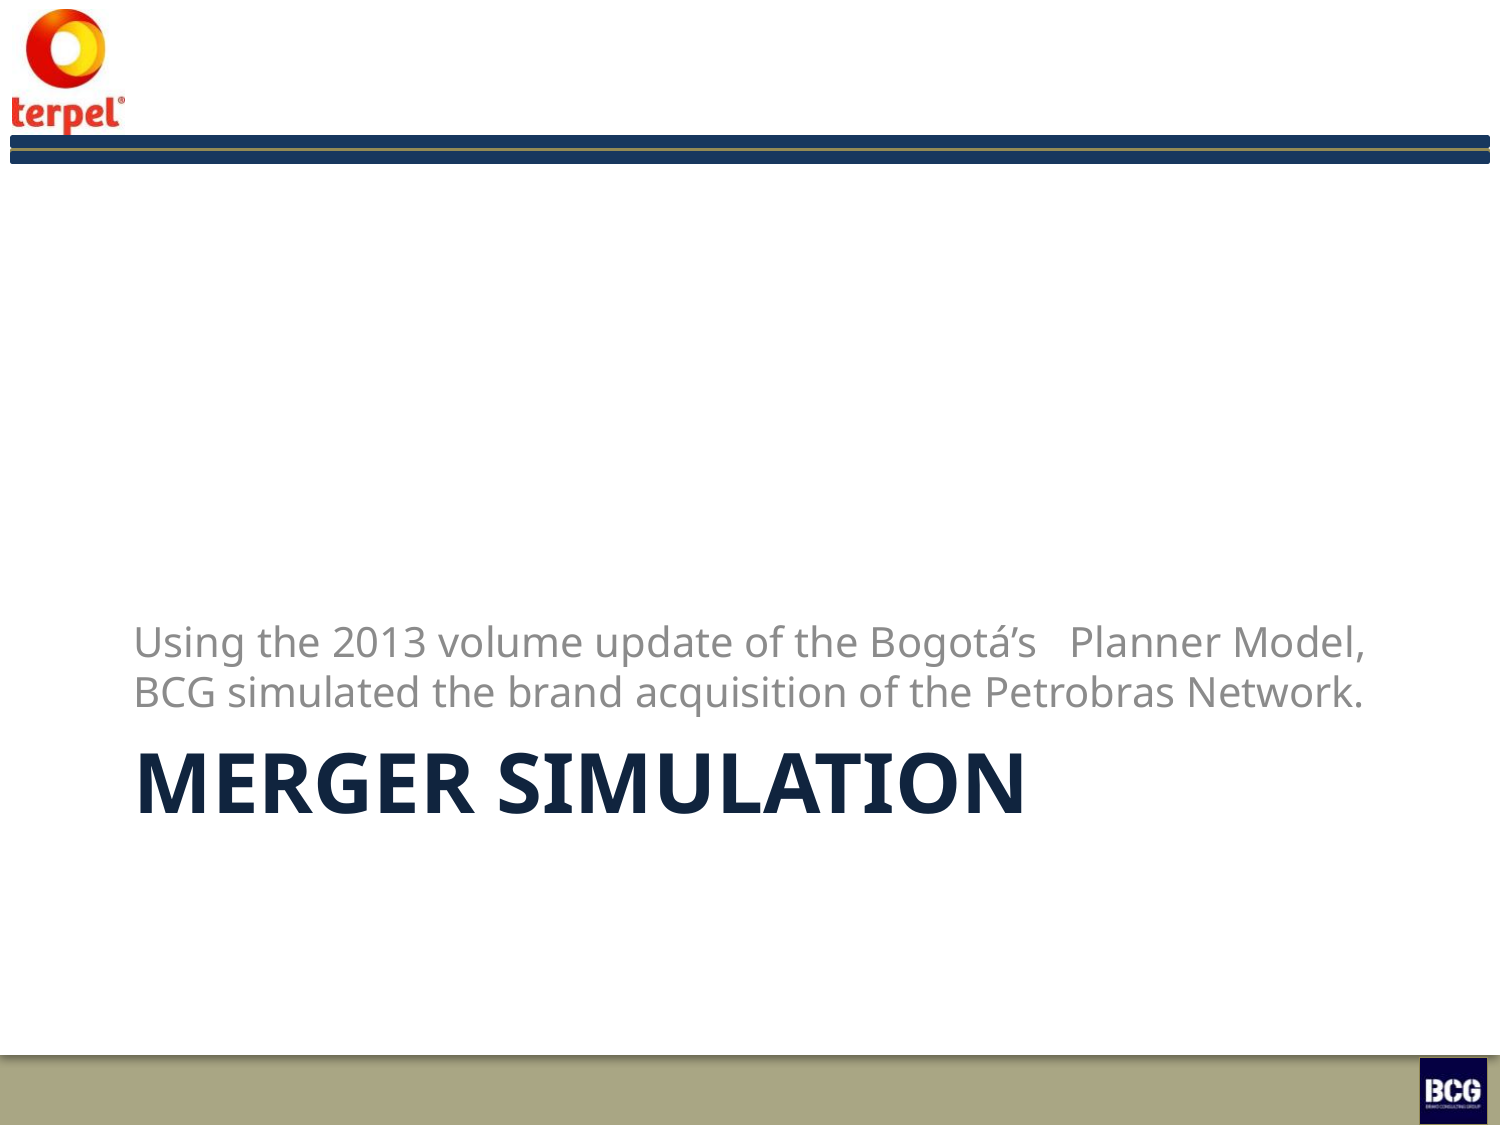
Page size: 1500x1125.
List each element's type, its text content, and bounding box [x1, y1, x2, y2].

title Merger simulation [118, 723, 1394, 947]
list Using the 2013 volume update of the Bogotá’s Planner Model, BCG simulated the brand acquisition of the Petrobras Network. [118, 476, 1394, 723]
picture [12, 9, 125, 135]
picture [1420, 1058, 1487, 1124]
